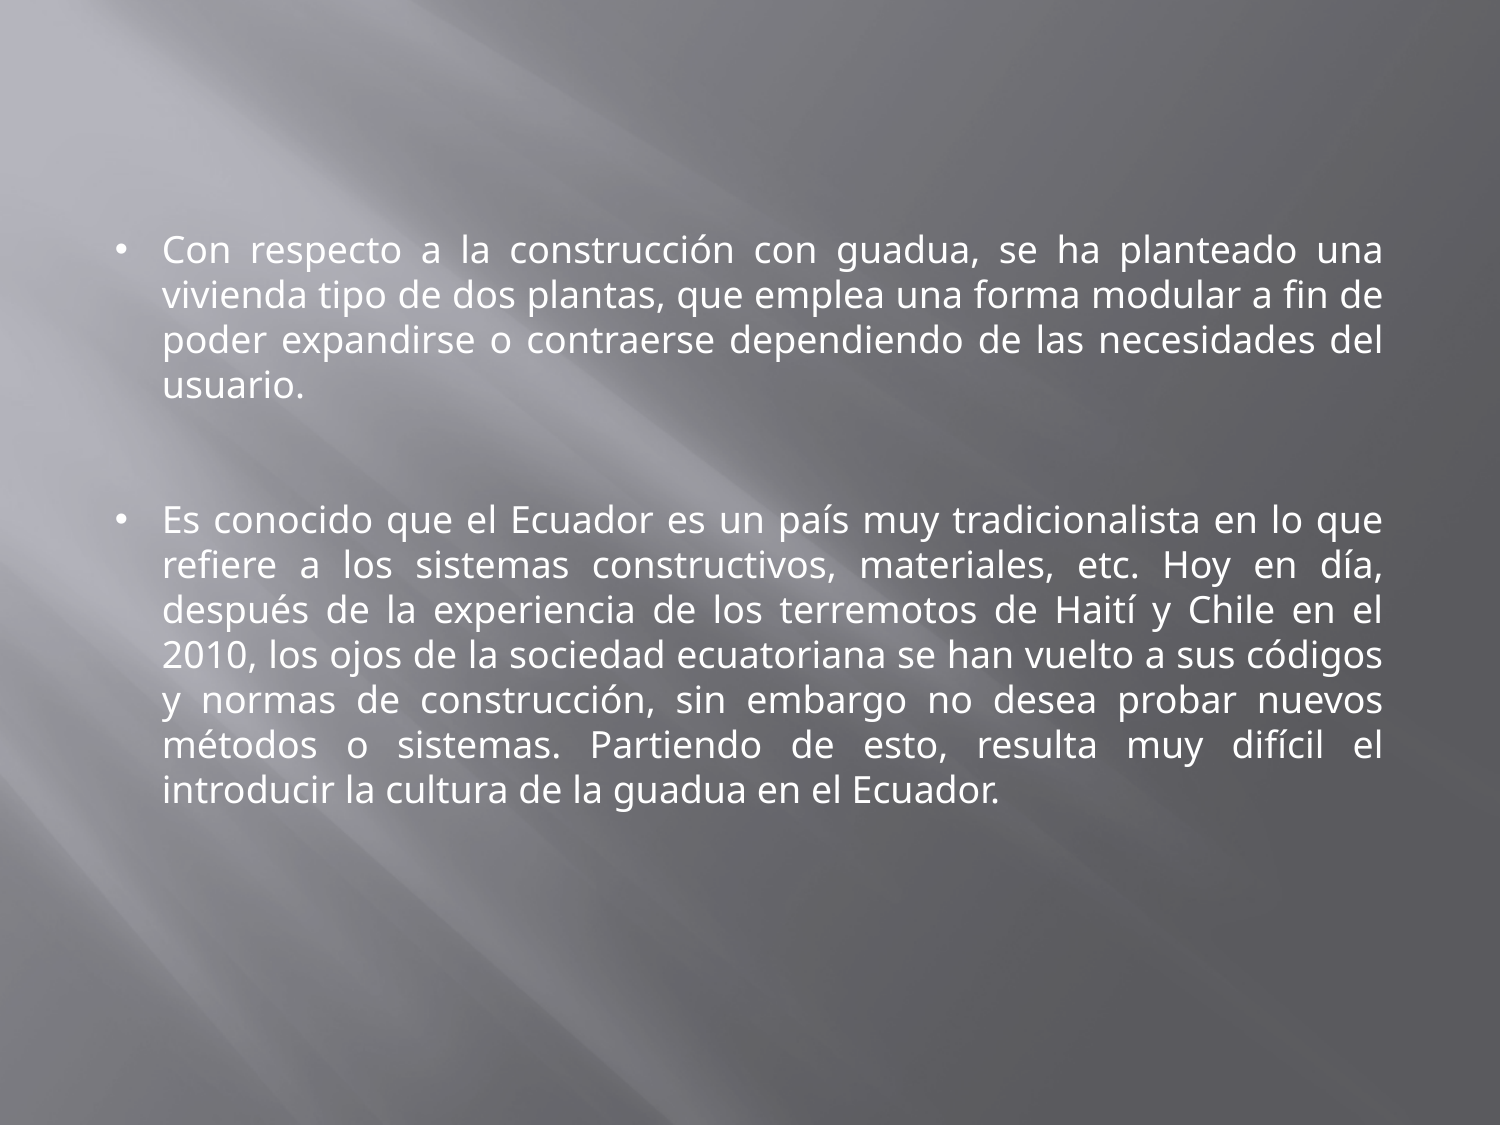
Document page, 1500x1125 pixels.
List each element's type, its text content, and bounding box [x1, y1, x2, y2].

text_box Con respecto a la construcción con guadua, se ha planteado una vivienda tipo de dos plantas, que emplea una forma modular a fin de poder expandirse o contraerse dependiendo de las necesidades del usuario. Es conocido que el Ecuador es un país muy tradicionalista en lo que refiere a los sistemas constructivos, materiales, etc. Hoy en día, después de la experiencia de los terremotos de Haití y Chile en el 2010, los ojos de la sociedad ecuatoriana se han vuelto a sus códigos y normas de construcción, sin embargo no desea probar nuevos métodos o sistemas. Partiendo de esto, resulta muy difícil el introducir la cultura de la guadua en el Ecuador. [100, 218, 1400, 818]
